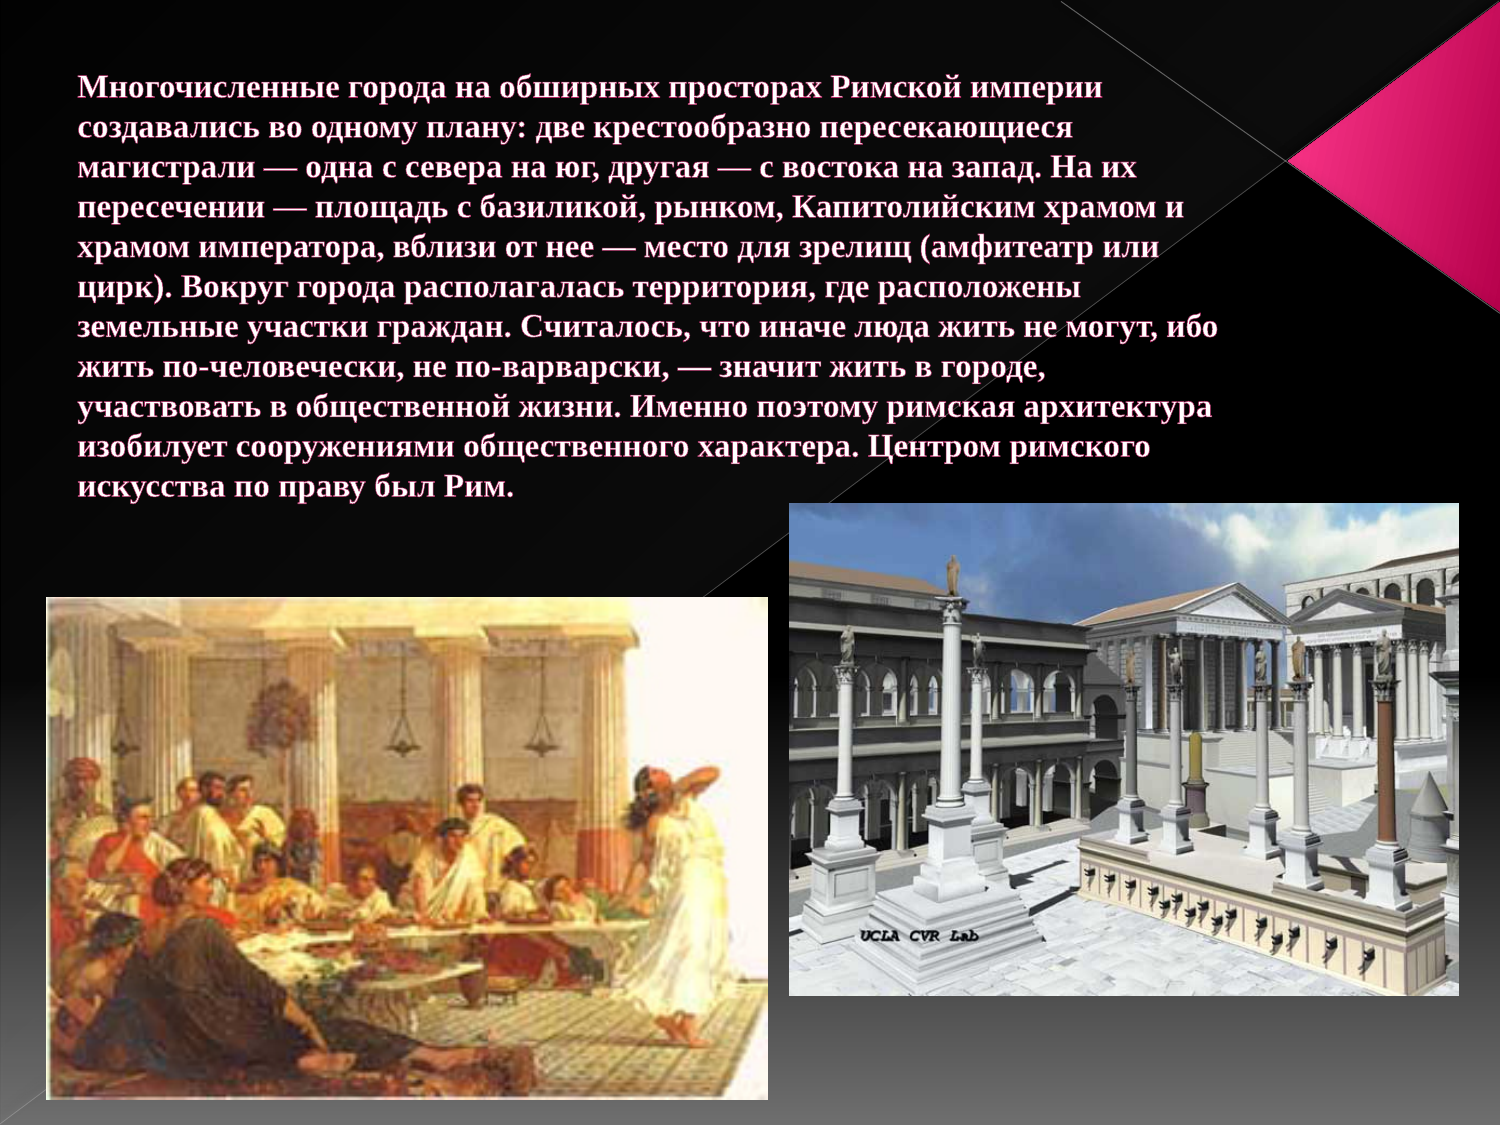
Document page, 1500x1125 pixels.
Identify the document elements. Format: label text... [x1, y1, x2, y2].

picture [789, 503, 1459, 997]
picture [46, 597, 769, 1101]
title Многочисленные города на обширных просторах Римской империи создавались во одному плану: две крестообразно пересекающиеся магистрали — одна с севера на юг, другая — с востока на запад. На их пересечении — площадь с базиликой, рынком, Капитолийским храмом и храмом императора, вблизи от нее — место для зрелищ (амфитеатр или цирк). Вокруг города располагалась территория, где расположены земельные участки граждан. Считалось, что иначе люда жить не могут, ибо жить по-человечески, не по-варварски, — значит жить в городе, участвовать в общественной жизни. Именно поэтому римская архитектура изобилует сооружениями общественного характера. Центром римского искусства по праву был Рим. [62, 44, 1250, 633]
